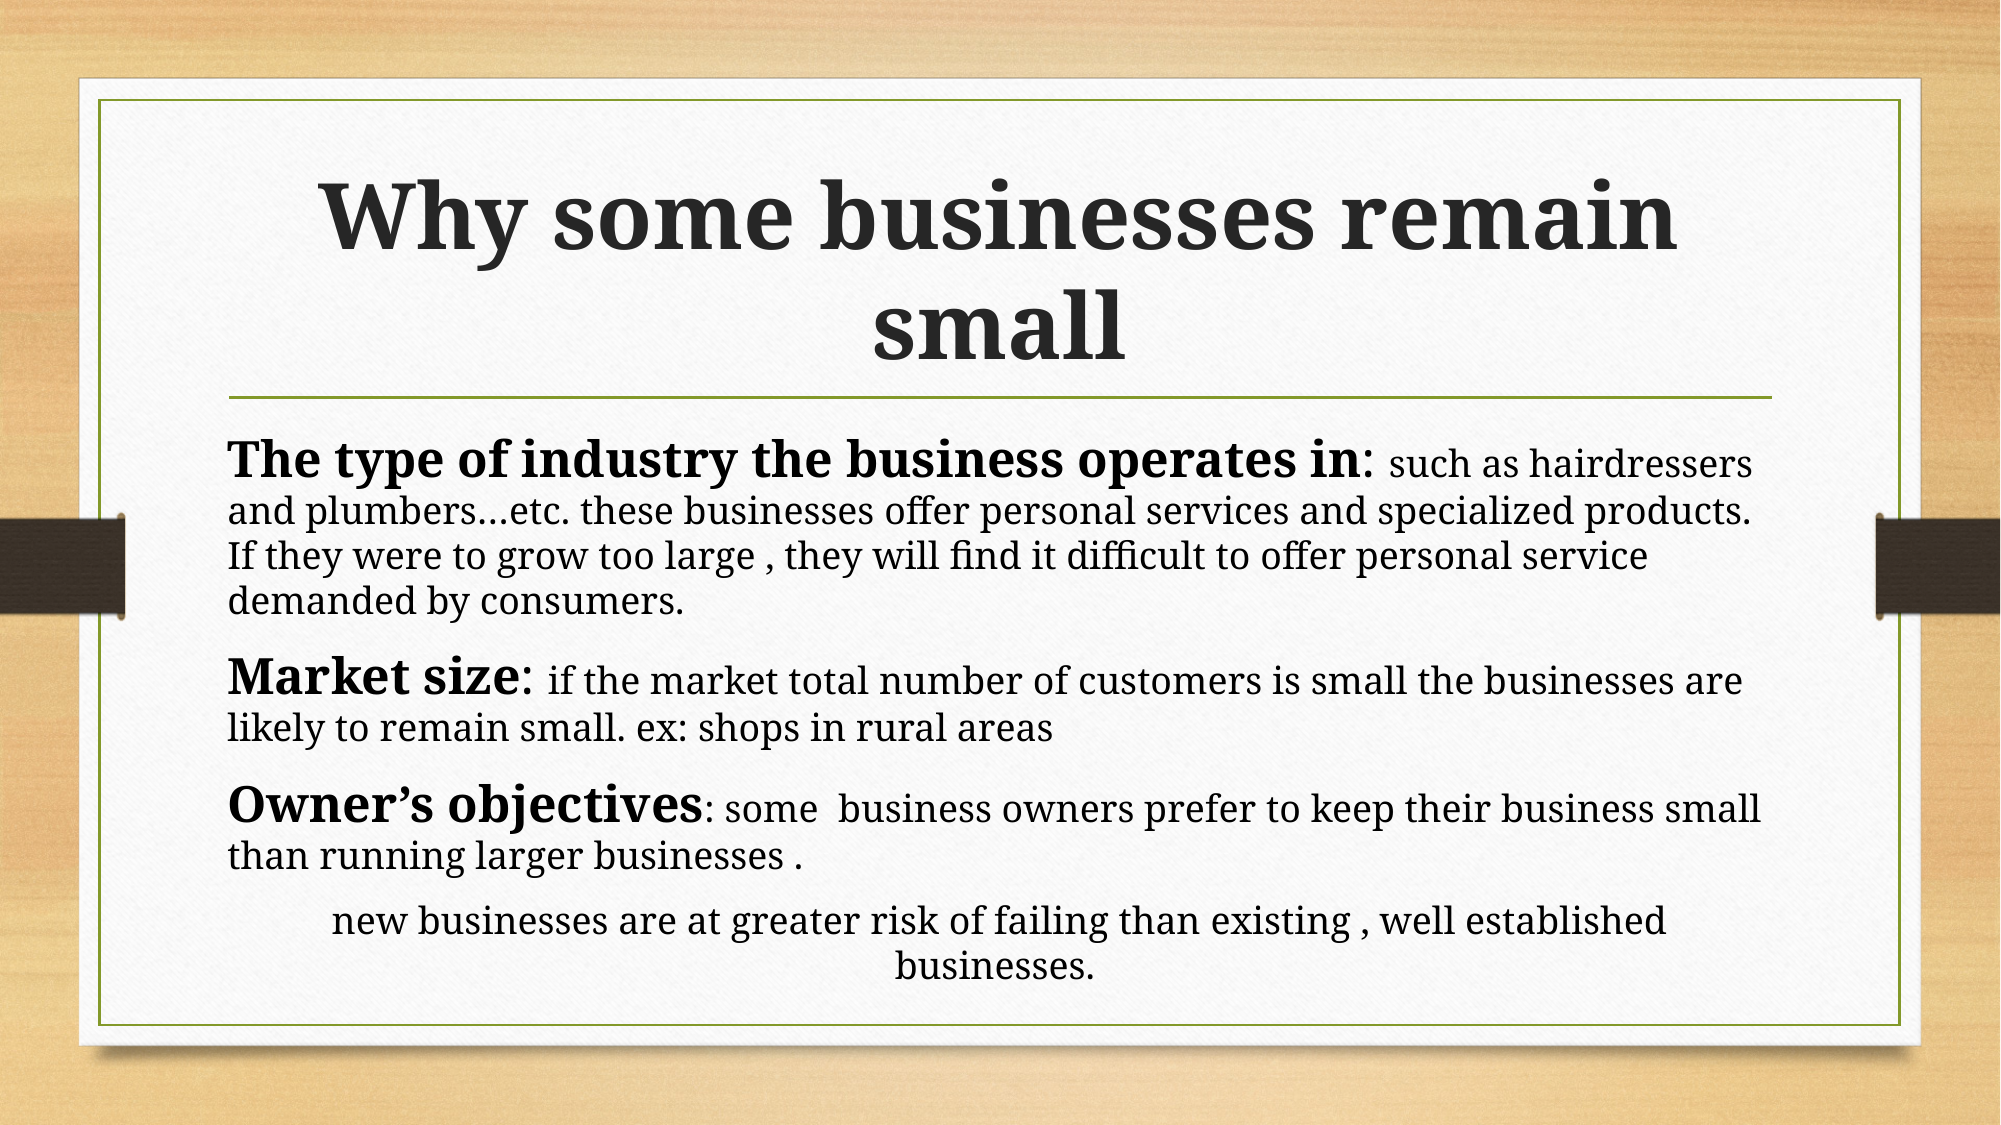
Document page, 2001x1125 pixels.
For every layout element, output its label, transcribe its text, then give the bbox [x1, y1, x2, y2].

picture [0, 0, 2001, 1125]
list The type of industry the business operates in: such as hairdressers and plumbers…etc. these businesses offer personal services and specialized products. If they were to grow too large , they will find it difficult to offer personal service demanded by consumers. Market size: if the market total number of customers is small the businesses are likely to remain small. ex: shops in rural areas Owner’s objectives: some business owners prefer to keep their business small than running larger businesses . new businesses are at greater risk of failing than existing , well established businesses. [212, 419, 1788, 964]
title Why some businesses remain small [212, 161, 1788, 375]
